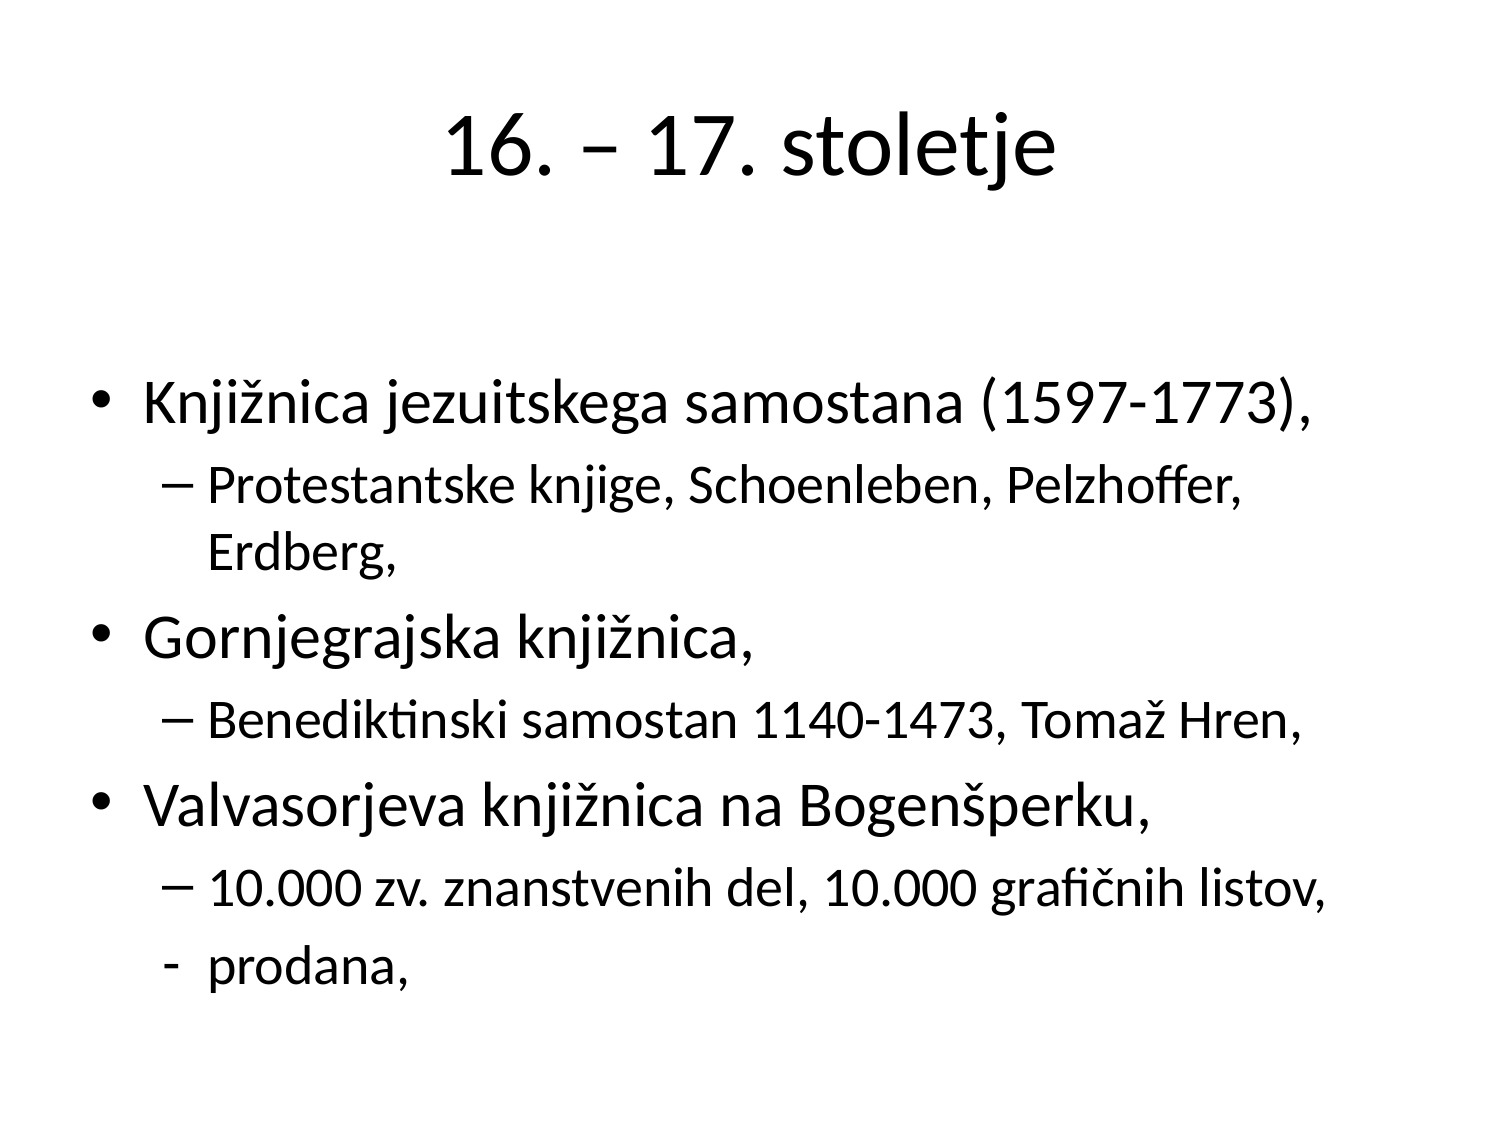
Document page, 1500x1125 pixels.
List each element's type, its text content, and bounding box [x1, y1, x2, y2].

title 16. – 17. stoletje [75, 45, 1425, 233]
list Knjižnica jezuitskega samostana (1597-1773), Protestantske knjige, Schoenleben, Pelzhoffer, Erdberg, Gornjegrajska knjižnica, Benediktinski samostan 1140-1473, Tomaž Hren, Valvasorjeva knjižnica na Bogenšperku, 10.000 zv. znanstvenih del, 10.000 grafičnih listov, prodana, [75, 262, 1425, 1005]
